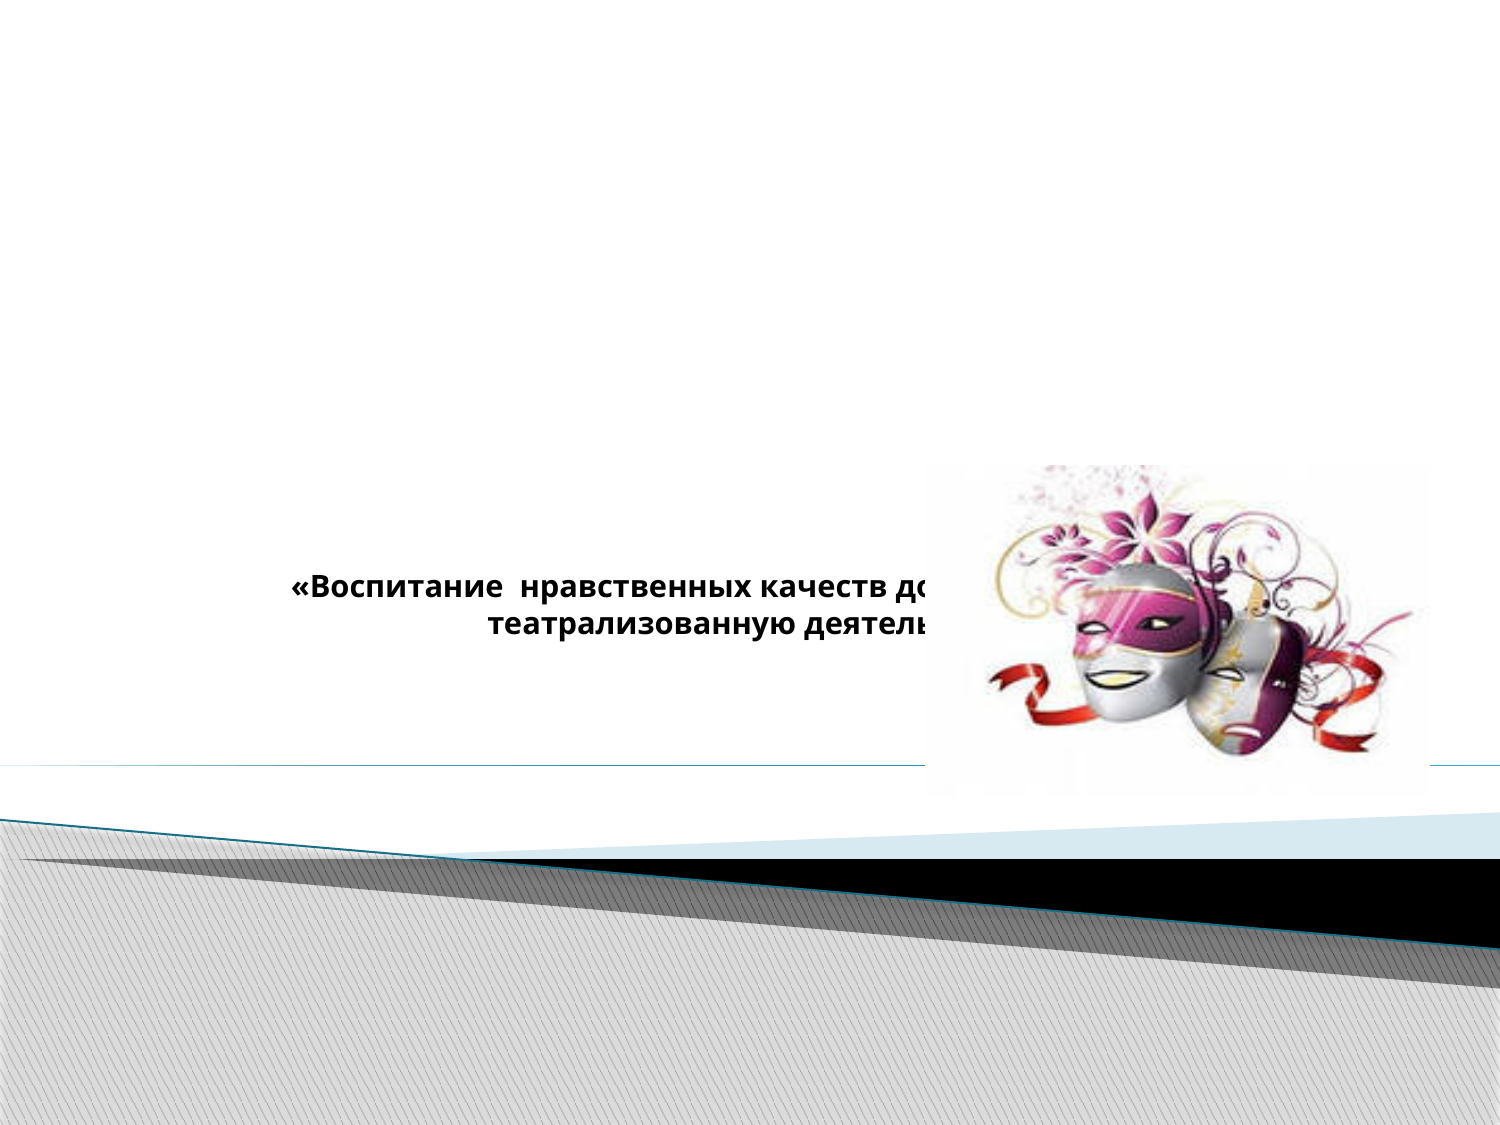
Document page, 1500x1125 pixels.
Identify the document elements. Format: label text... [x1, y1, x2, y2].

picture [925, 465, 1430, 798]
picture [5, 859, 1500, 989]
title «Воспитание нравственных качеств дошкольников через театрализованную деятельность» [128, 46, 1404, 774]
